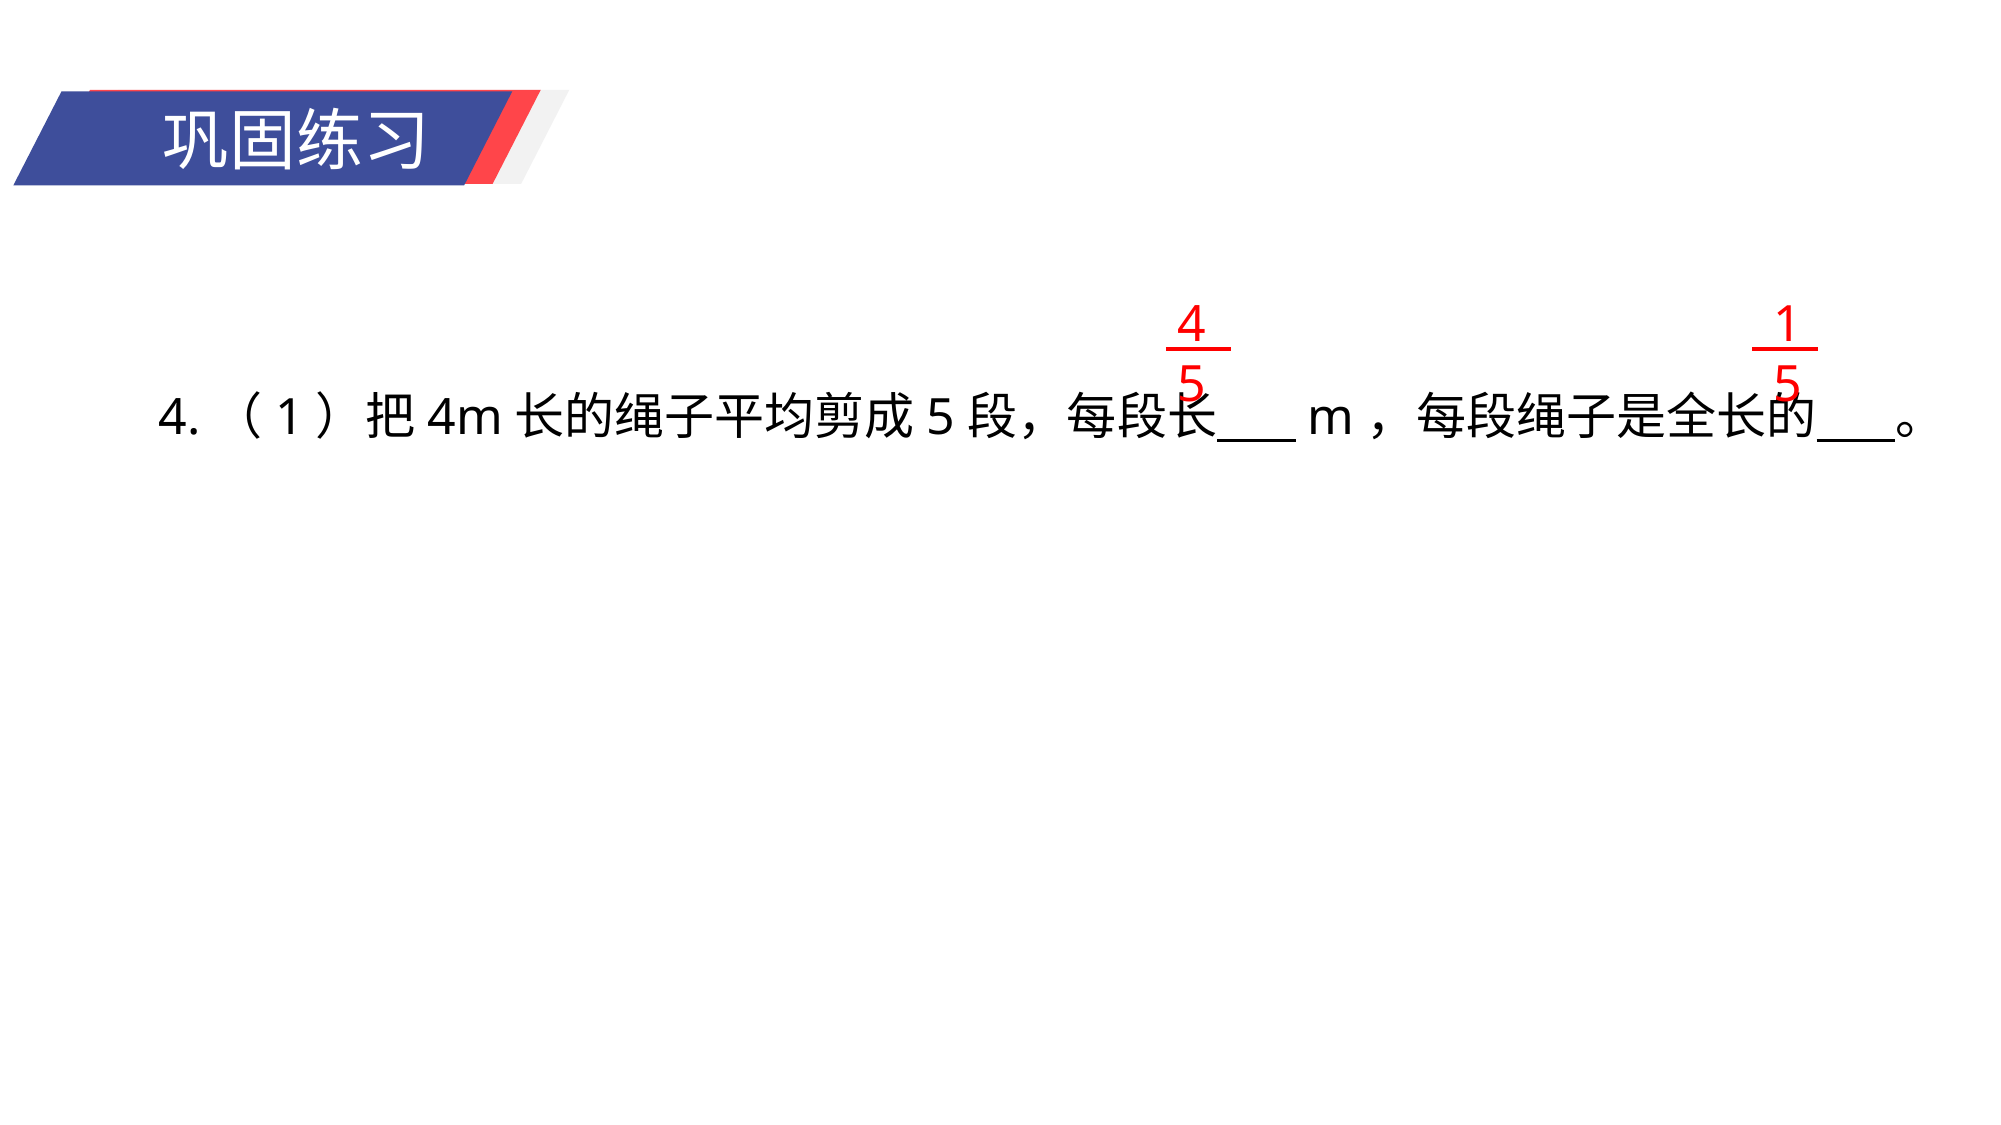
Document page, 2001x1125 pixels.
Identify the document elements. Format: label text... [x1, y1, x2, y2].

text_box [1162, 284, 1231, 435]
text_box 4.（1）把4m长的绳子平均剪成5段，每段长 m，每段绳子是全长的 。 [144, 323, 2000, 453]
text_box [1752, 284, 1818, 435]
